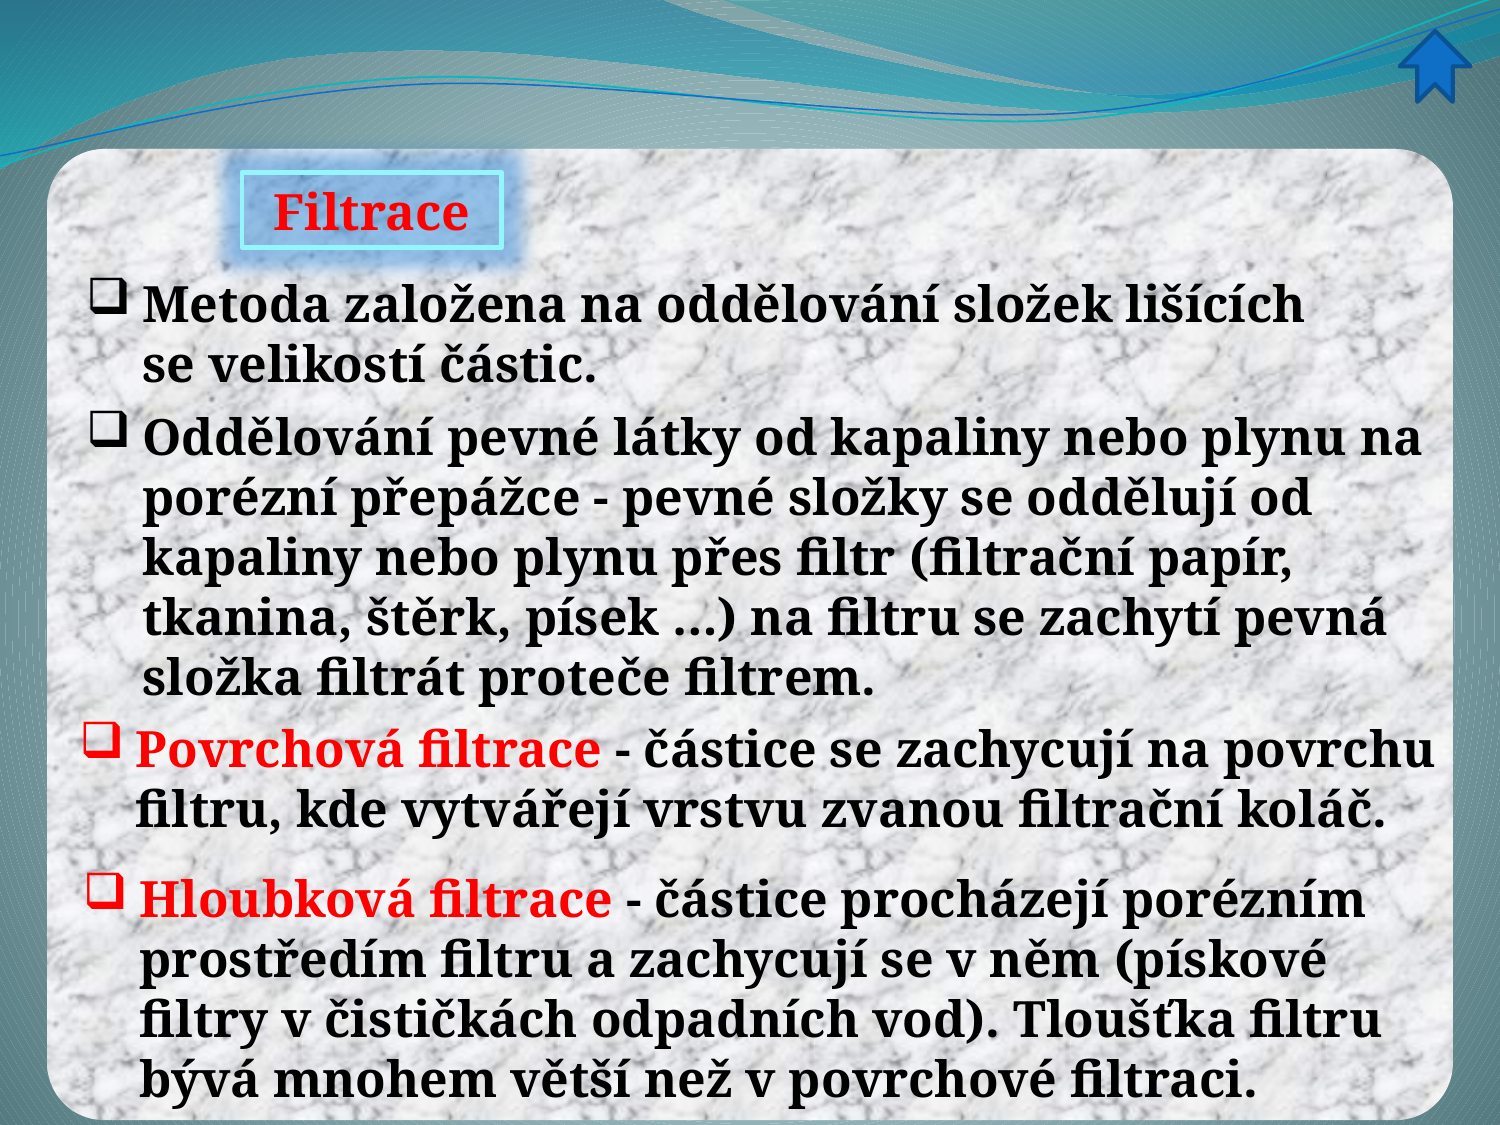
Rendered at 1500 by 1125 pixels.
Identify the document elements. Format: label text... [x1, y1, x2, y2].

text_box [1397, 28, 1473, 104]
text_box Filtrace [242, 172, 502, 248]
text_box Hloubková filtrace - částice procházejí porézním prostředím filtru a zachycují se v něm (pískové filtry v čističkách odpadních vod). Tloušťka filtru bývá mnohem větší než v povrchové filtraci. [68, 860, 1417, 1115]
text_box Oddělování pevné látky od kapaliny nebo plynu na porézní přepážce - pevné složky se oddělují od kapaliny nebo plynu přes filtr (filtrační papír, tkanina, štěrk, písek …) na filtru se zachytí pevná složka filtrát proteče filtrem. [71, 397, 1459, 709]
text_box [45, 146, 1455, 1123]
text_box Povrchová filtrace - částice se zachycují na povrchu filtru, kde vytvářejí vrstvu zvanou filtrační koláč. [64, 709, 1500, 845]
text_box Metoda založena na oddělování složek lišících se velikostí částic. [71, 265, 1384, 397]
